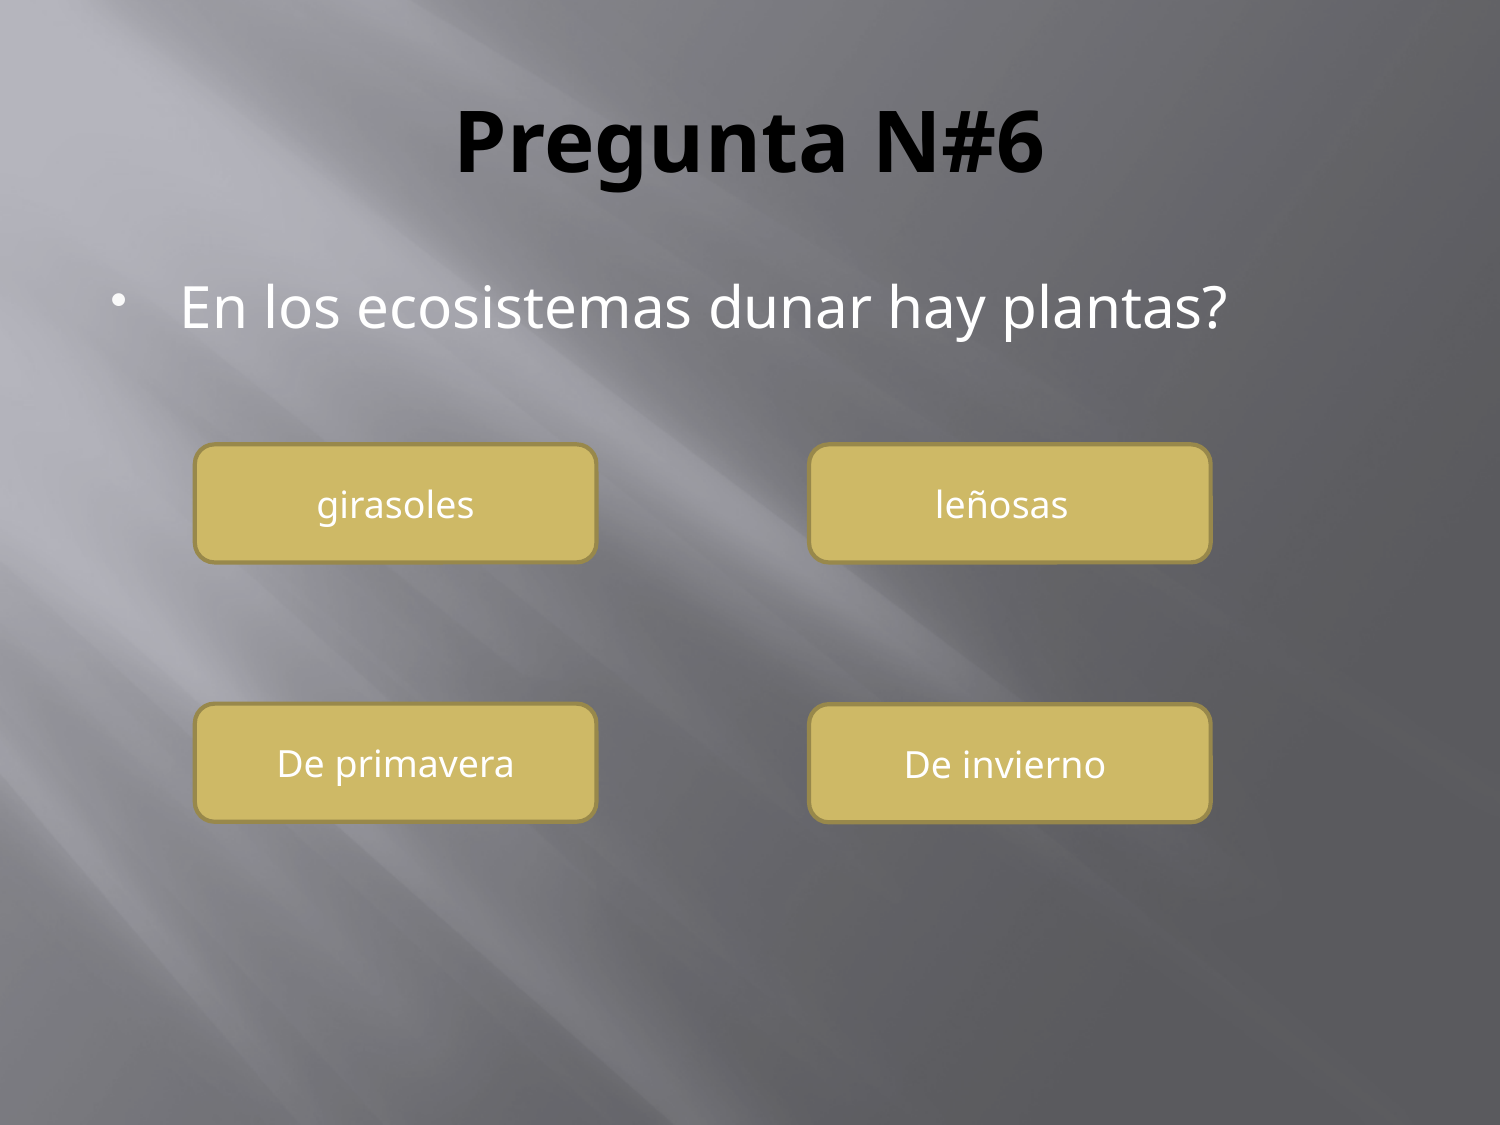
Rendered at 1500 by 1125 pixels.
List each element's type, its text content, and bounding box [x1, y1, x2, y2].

list En los ecosistemas dunar hay plantas? [75, 262, 1425, 1035]
text_box De primavera [192, 701, 599, 824]
text_box girasoles [192, 442, 599, 565]
text_box leñosas [806, 442, 1213, 565]
text_box De invierno [806, 702, 1213, 825]
title Pregunta N#6 [75, 45, 1425, 233]
